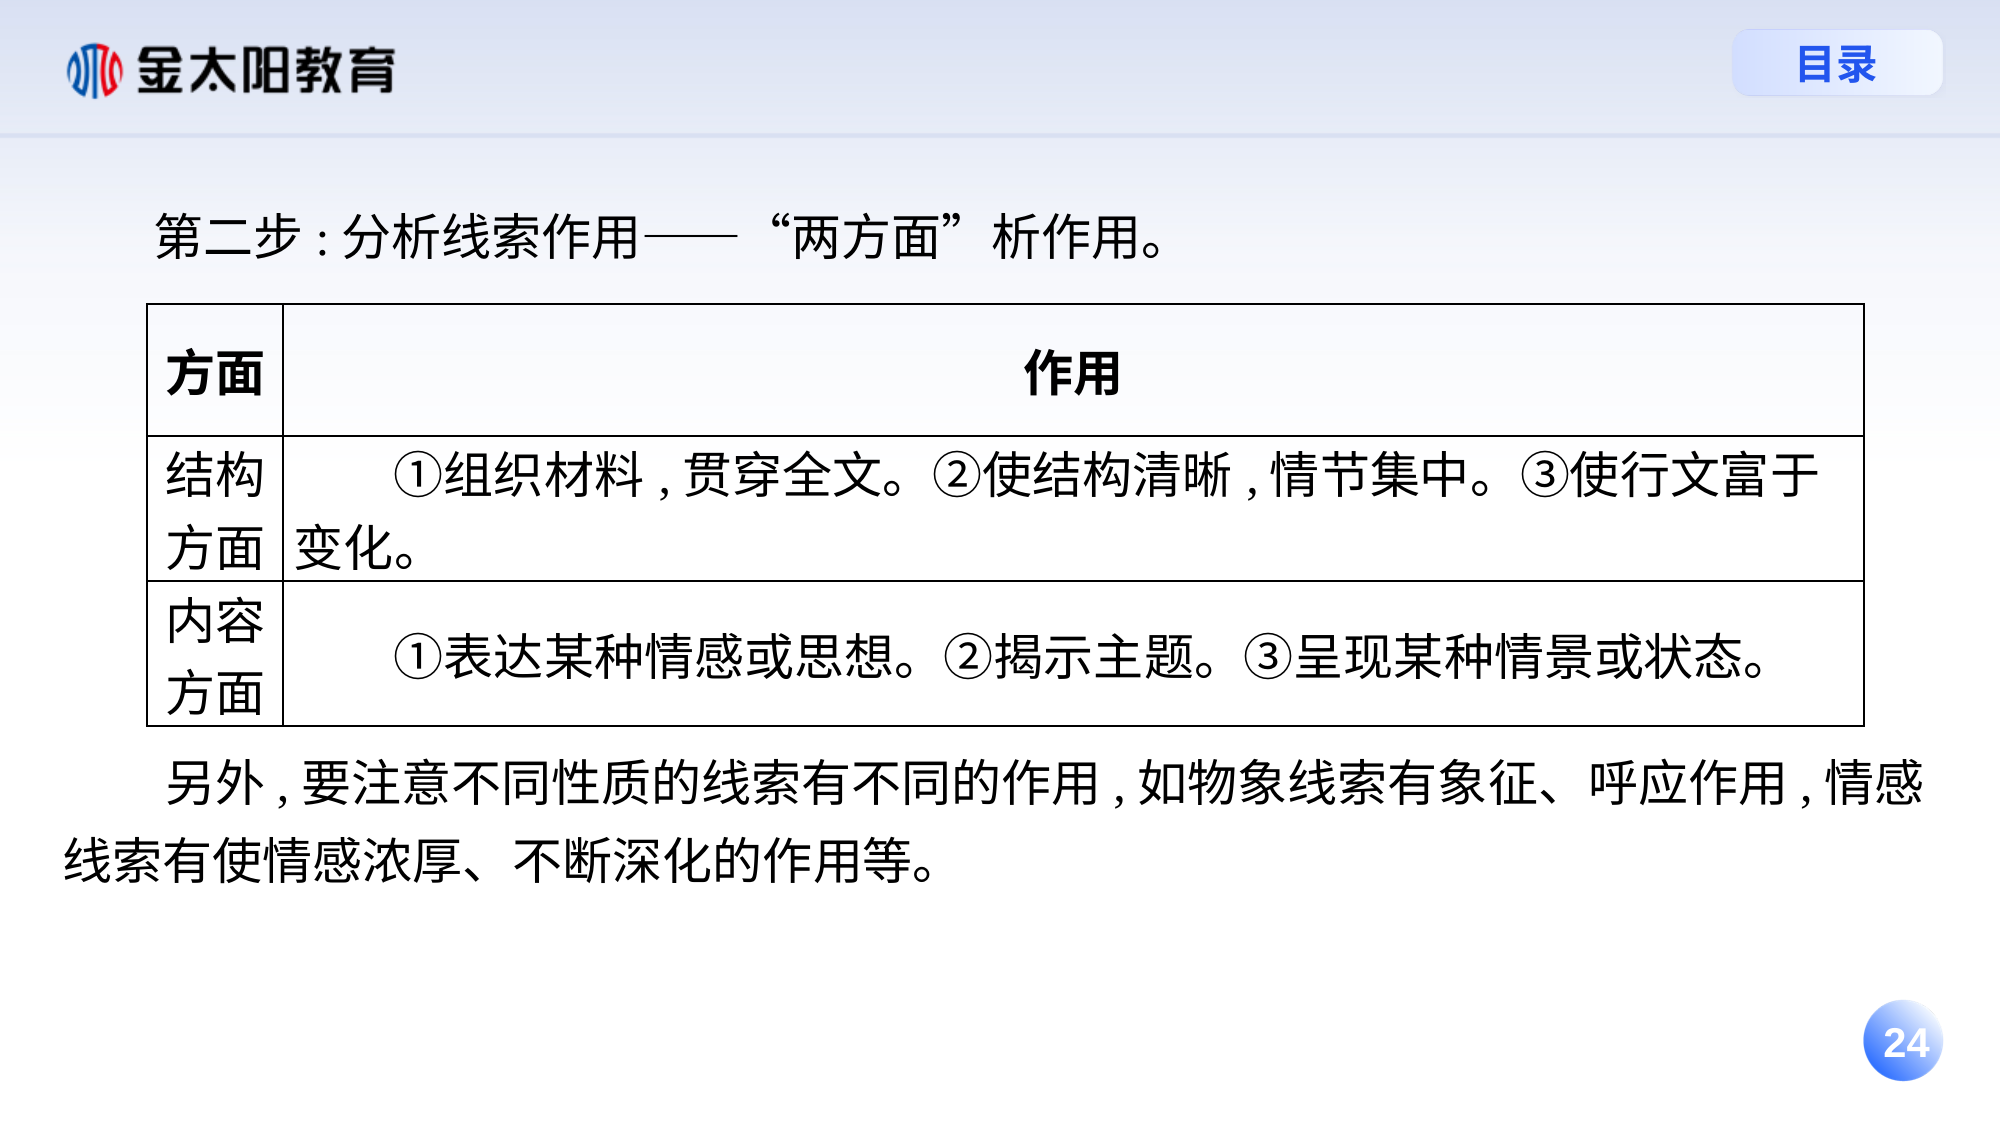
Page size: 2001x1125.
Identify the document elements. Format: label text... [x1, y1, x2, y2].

text_box 第二步:分析线索作用——“两方面”析作用。 另外,要注意不同性质的线索有不同的作用,如物象线索有象征、呼应作用,情感线索有使情感浓厚、不断深化的作用等。 [62, 187, 1937, 936]
table_header 作用 [284, 305, 1863, 435]
table_cell ①组织材料,贯穿全文。②使结构清晰,情节集中。③使行文富于变化。 [284, 437, 1863, 580]
table_cell 结构方面 [148, 437, 282, 580]
table_cell ①表达某种情感或思想。②揭示主题。③呈现某种情景或状态。 [284, 582, 1863, 725]
table_header 方面 [148, 305, 282, 435]
picture [0, 0, 2000, 1125]
table_cell 内容方面 [148, 582, 282, 725]
